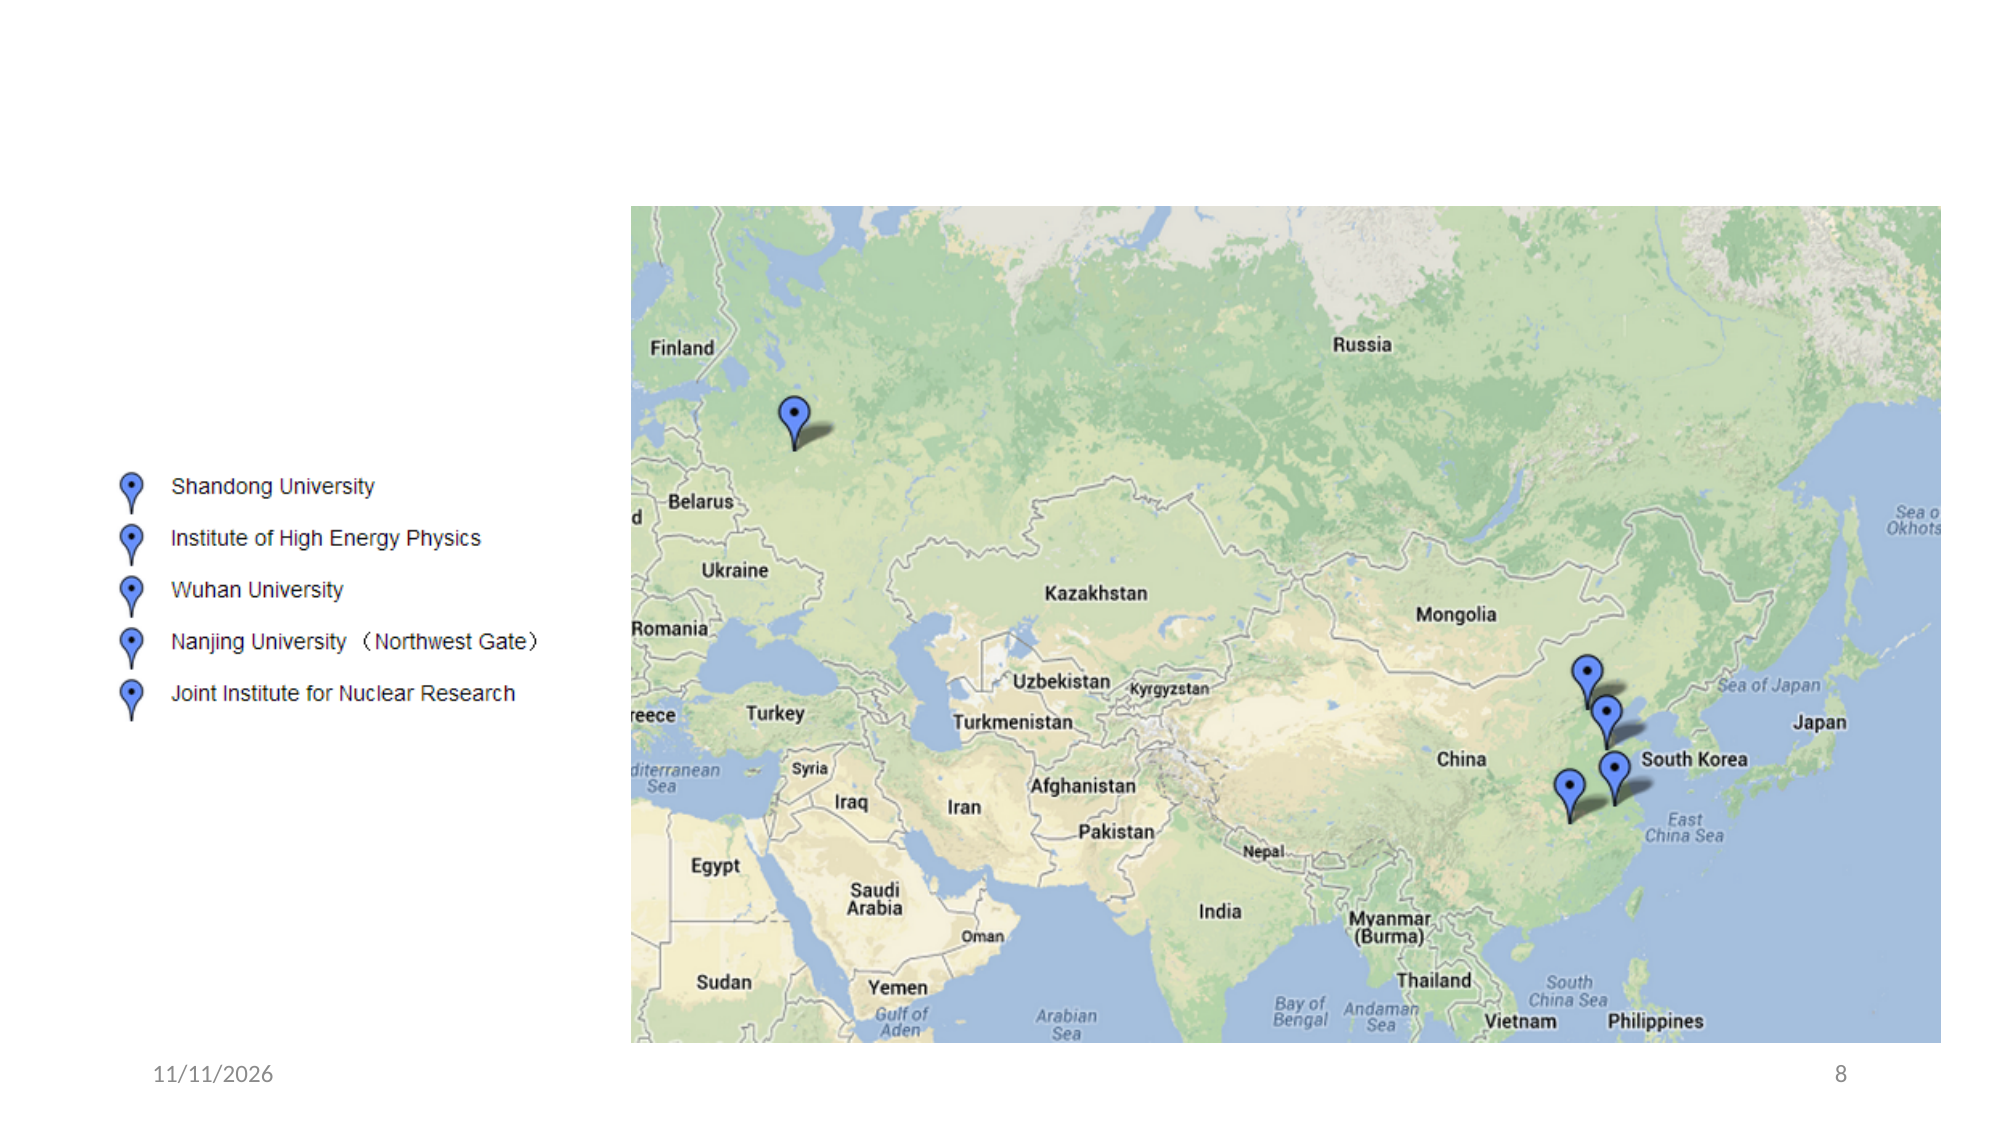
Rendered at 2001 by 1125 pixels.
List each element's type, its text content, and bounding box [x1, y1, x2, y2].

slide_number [137, 1042, 588, 1103]
picture [631, 206, 1941, 1043]
picture [109, 455, 610, 742]
slide_number 8 [1412, 1043, 1863, 1103]
